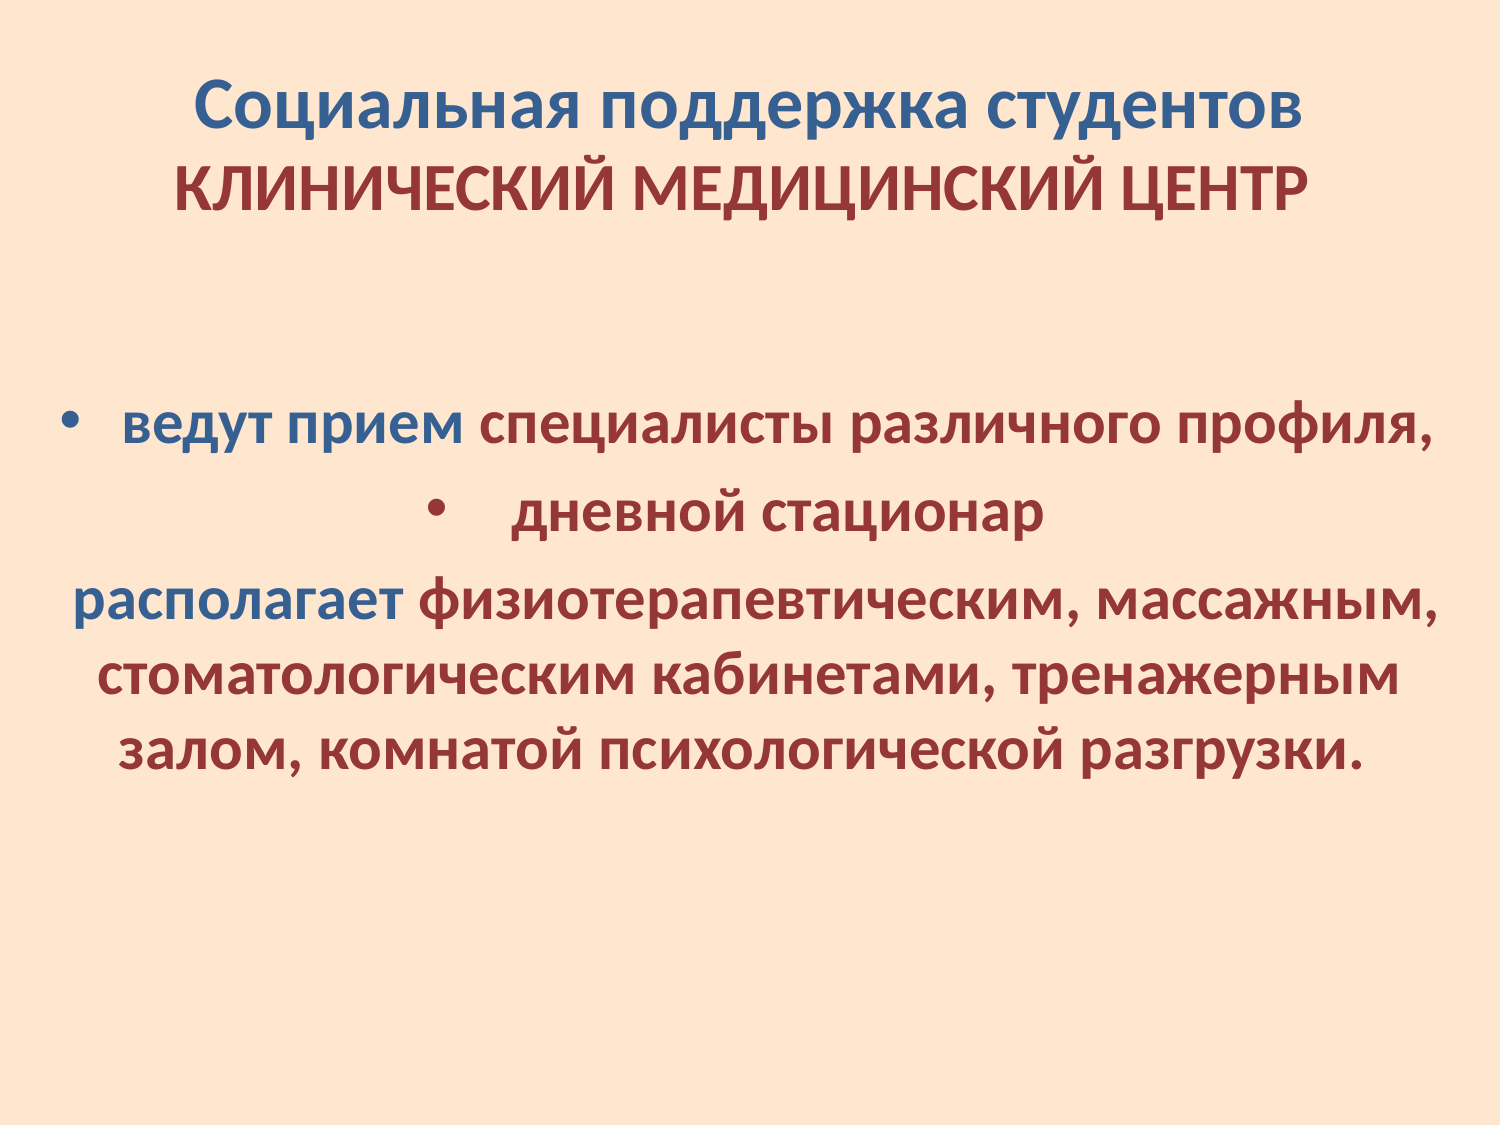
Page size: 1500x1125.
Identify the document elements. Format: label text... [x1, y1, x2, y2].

list ведут прием специалисты различного профиля, дневной стационар располагает физиотерапевтическим, массажным, стоматологическим кабинетами, тренажерным залом, комнатой психологической разгрузки. [29, 373, 1471, 917]
title Социальная поддержка студентов КЛИНИЧЕСКИЙ МЕДИЦИНСКИЙ ЦЕНТР [75, 45, 1425, 233]
